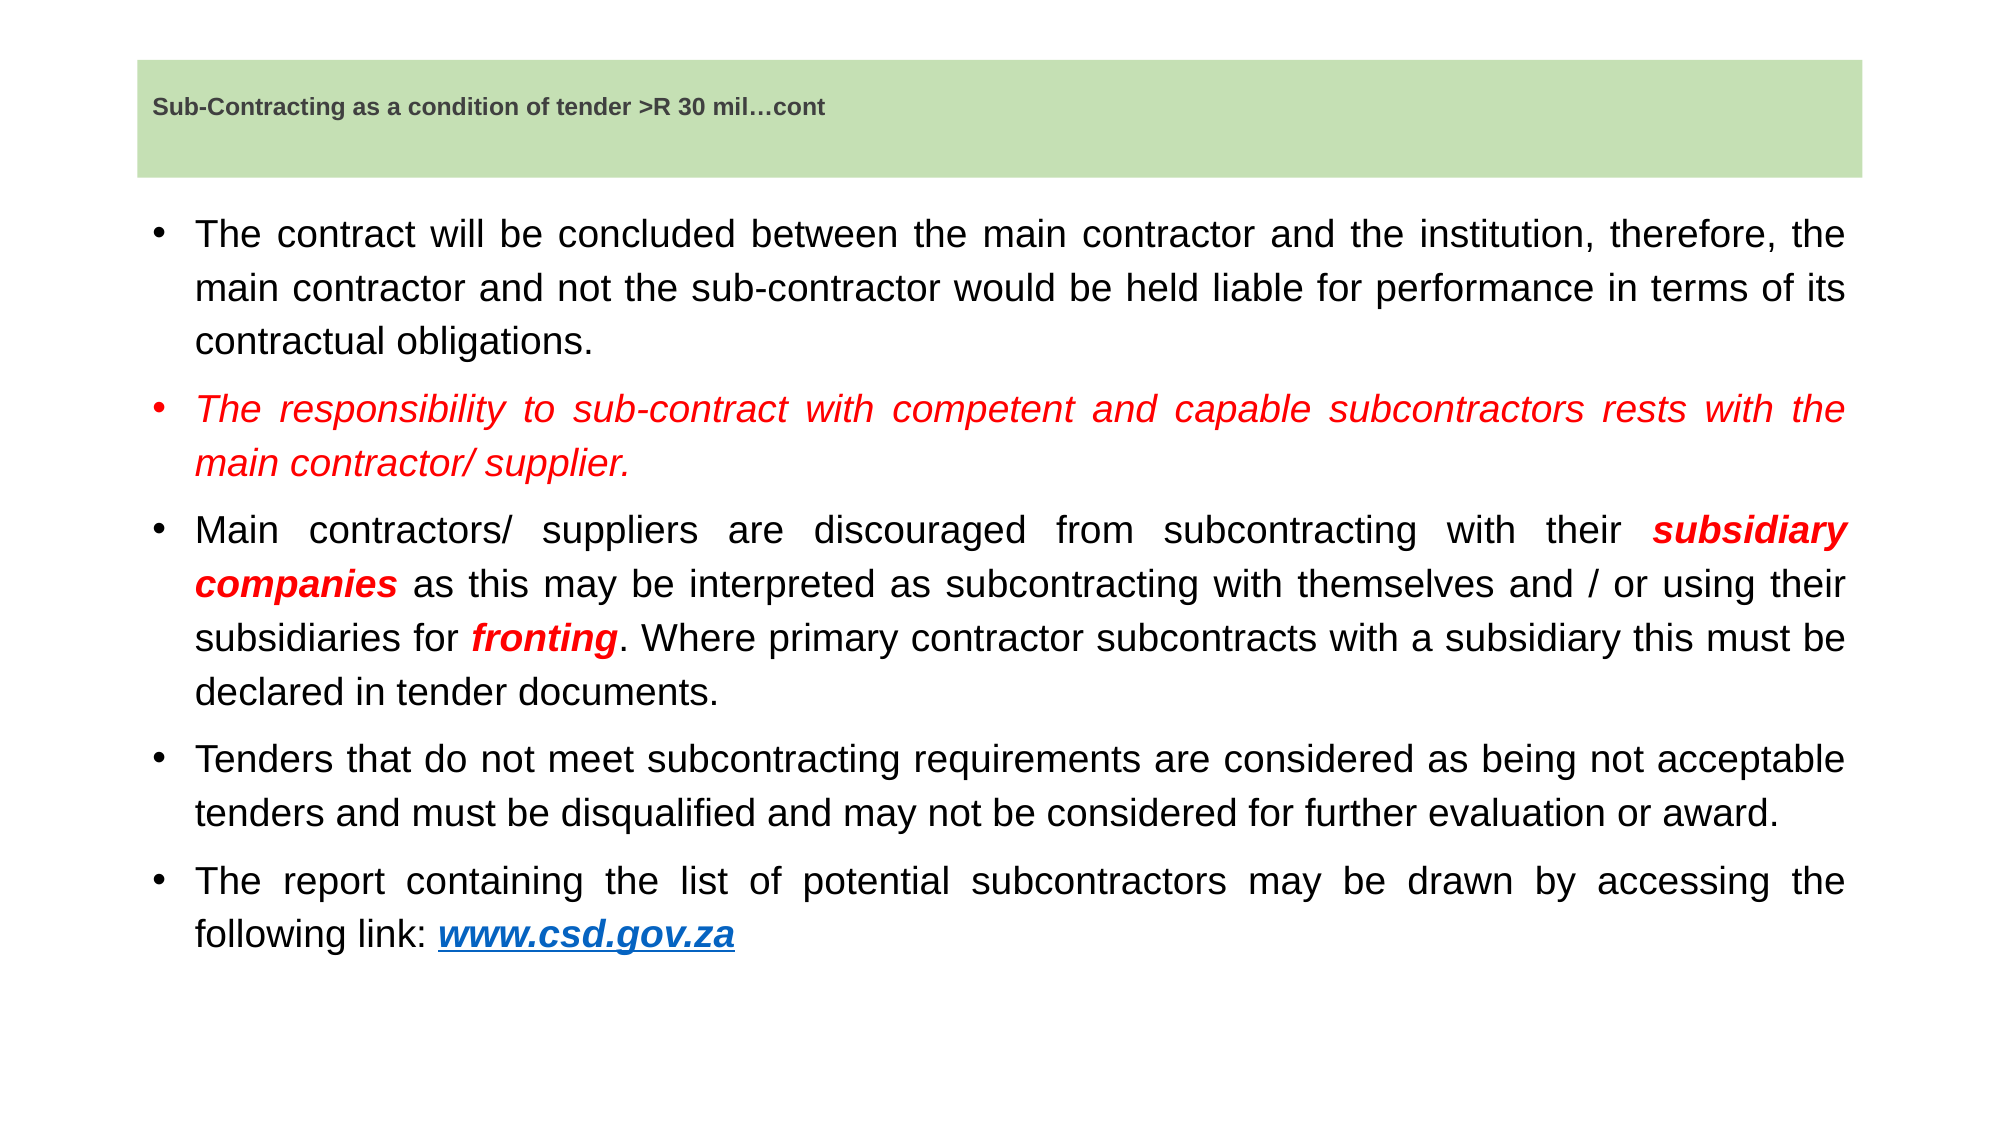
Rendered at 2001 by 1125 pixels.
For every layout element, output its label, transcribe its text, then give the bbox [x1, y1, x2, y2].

title Sub-Contracting as a condition of tender >R 30 mil…cont [137, 59, 1863, 178]
list The contract will be concluded between the main contractor and the institution, therefore, the main contractor and not the sub-contractor would be held liable for performance in terms of its contractual obligations. The responsibility to sub-contract with competent and capable subcontractors rests with the main contractor/ supplier. Main contractors/ suppliers are discouraged from subcontracting with their subsidiary companies as this may be interpreted as subcontracting with themselves and / or using their subsidiaries for fronting. Where primary contractor subcontracts with a subsidiary this must be declared in tender documents. Tenders that do not meet subcontracting requirements are considered as being not acceptable tenders and must be disqualified and may not be considered for further evaluation or award. The report containing the list of potential subcontractors may be drawn by accessing the following link: www.csd.gov.za [137, 193, 1863, 1014]
